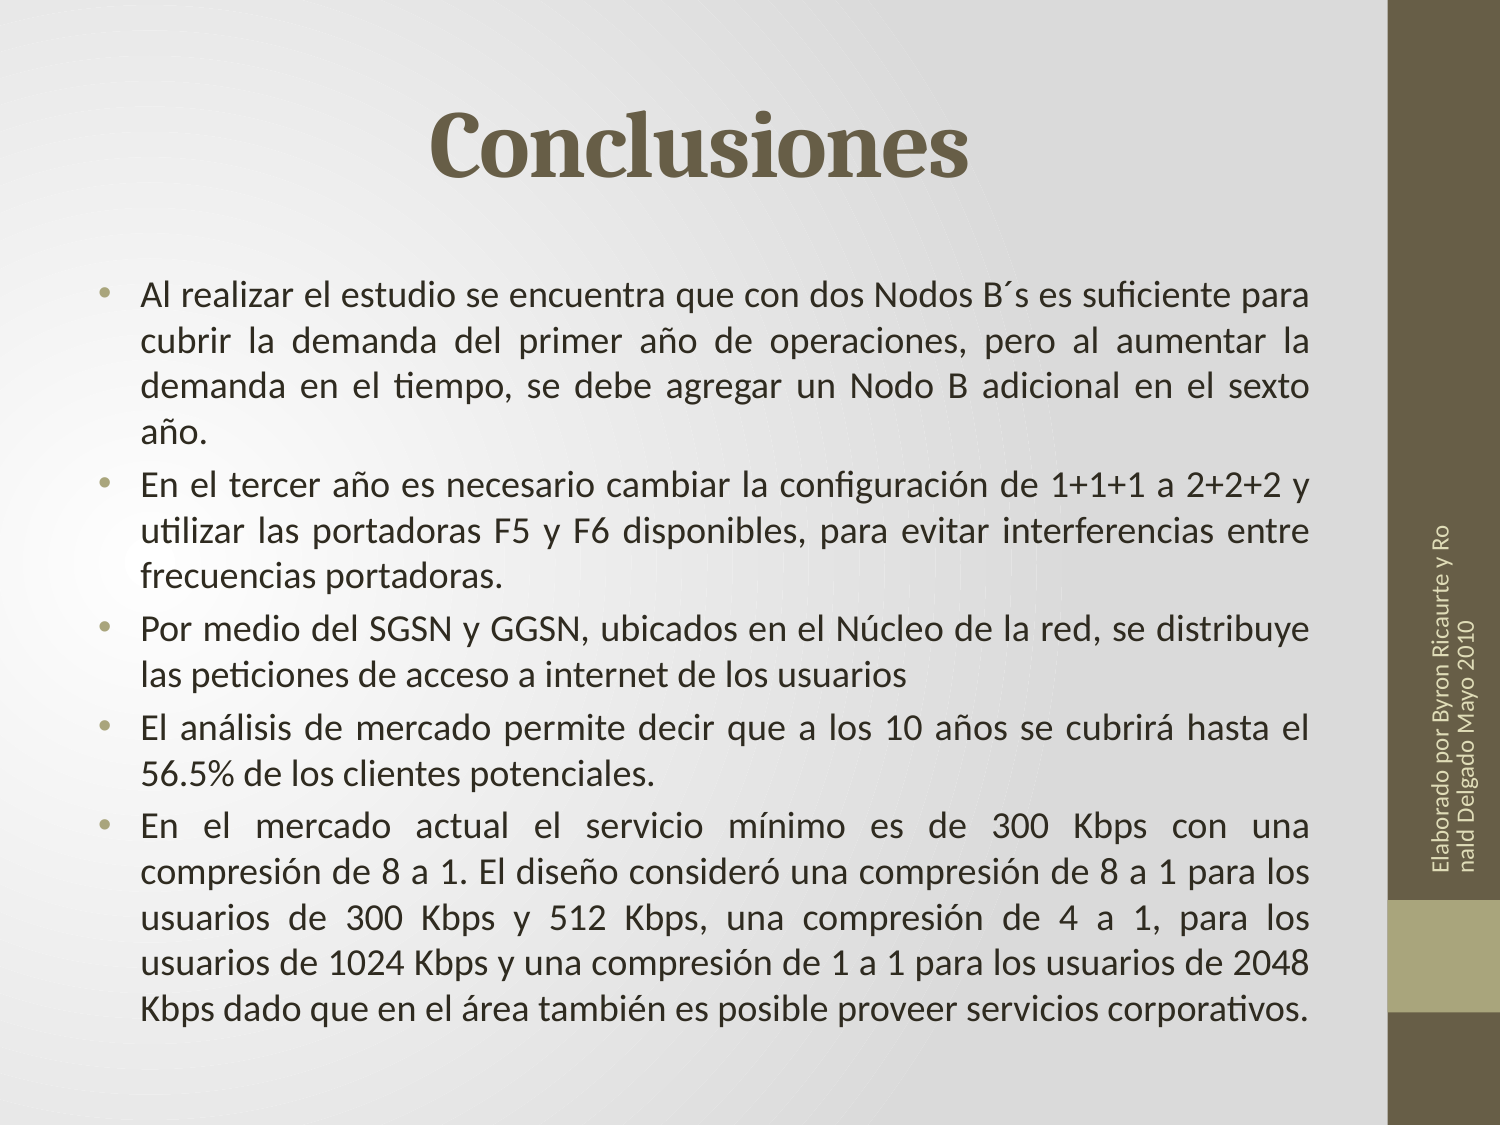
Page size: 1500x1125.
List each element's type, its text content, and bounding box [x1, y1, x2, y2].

footer Elaborado por Byron Ricaurte y Ronald Delgado Mayo 2010 [1408, 500, 1469, 889]
title Conclusiones [75, 45, 1325, 233]
list Al realizar el estudio se encuentra que con dos Nodos B´s es suficiente para cubrir la demanda del primer año de operaciones, pero al aumentar la demanda en el tiempo, se debe agregar un Nodo B adicional en el sexto año. En el tercer año es necesario cambiar la configuración de 1+1+1 a 2+2+2 y utilizar las portadoras F5 y F6 disponibles, para evitar interferencias entre frecuencias portadoras. Por medio del SGSN y GGSN, ubicados en el Núcleo de la red, se distribuye las peticiones de acceso a internet de los usuarios El análisis de mercado permite decir que a los 10 años se cubrirá hasta el 56.5% de los clientes potenciales. En el mercado actual el servicio mínimo es de 300 Kbps con una compresión de 8 a 1. El diseño consideró una compresión de 8 a 1 para los usuarios de 300 Kbps y 512 Kbps, una compresión de 4 a 1, para los usuarios de 1024 Kbps y una compresión de 1 a 1 para los usuarios de 2048 Kbps dado que en el área también es posible proveer servicios corporativos. [75, 262, 1325, 1075]
